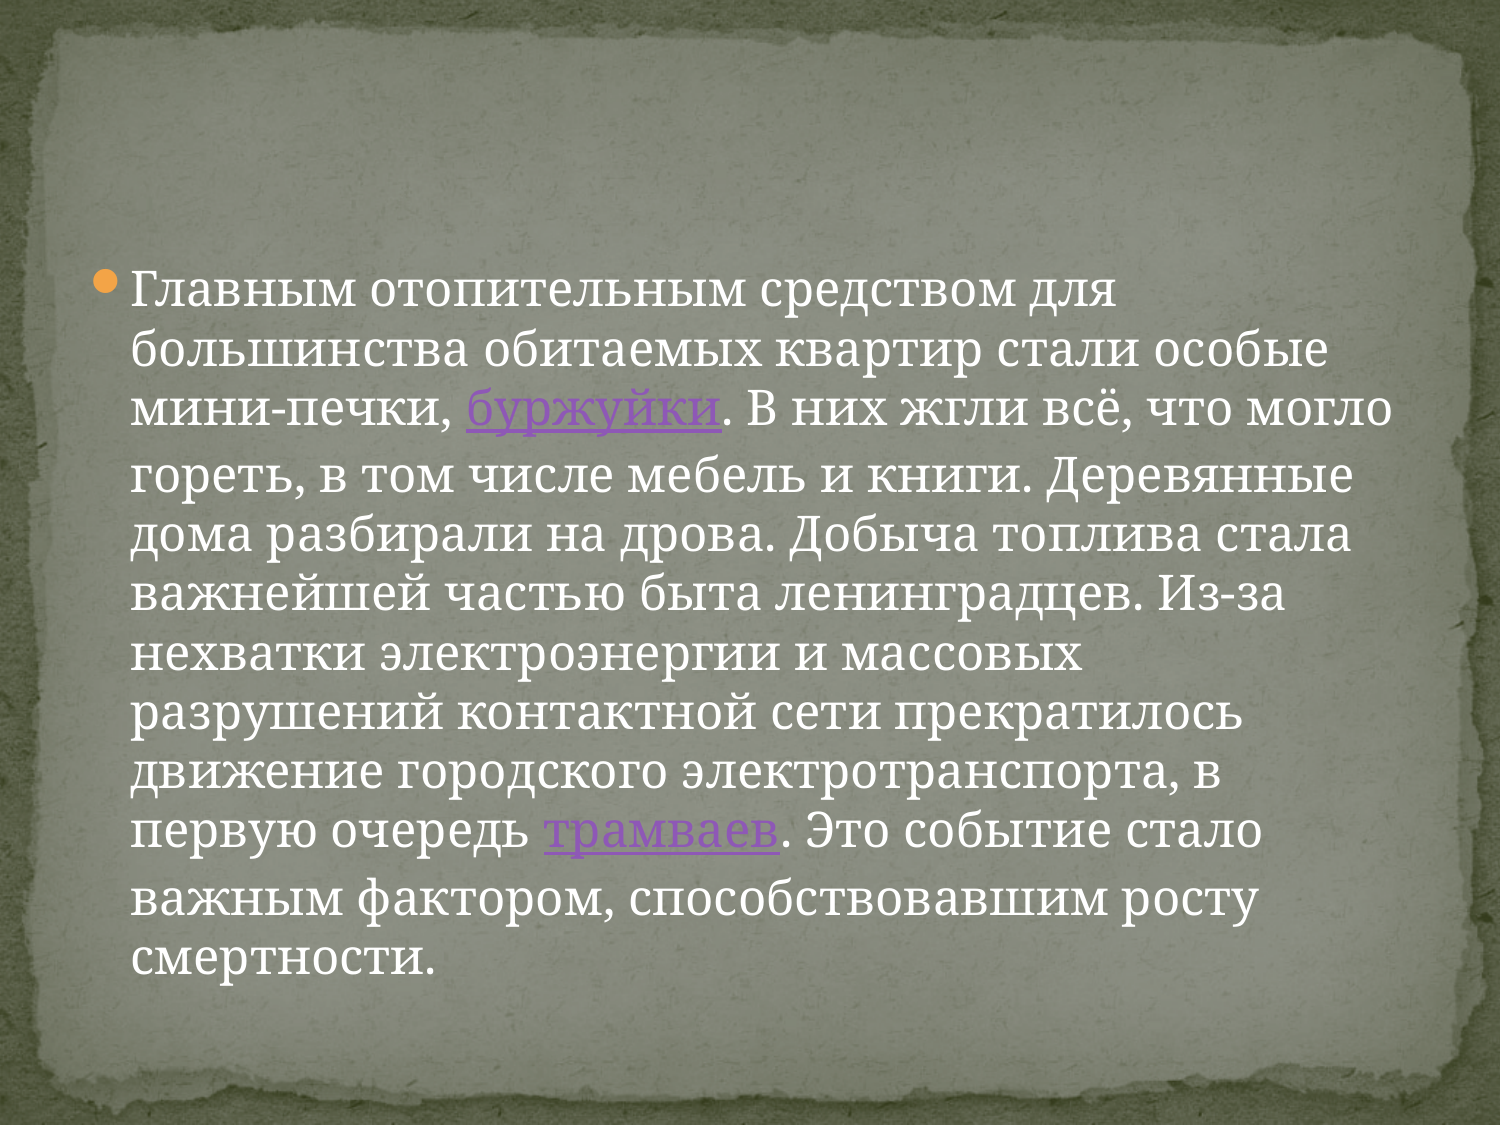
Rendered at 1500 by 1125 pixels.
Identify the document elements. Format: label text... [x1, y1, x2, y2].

list Главным отопительным средством для большинства обитаемых квартир стали особые мини-печки, буржуйки. В них жгли всё, что могло гореть, в том числе мебель и книги. Деревянные дома разбирали на дрова. Добыча топлива стала важнейшей частью быта ленинградцев. Из-за нехватки электроэнергии и массовых разрушений контактной сети прекратилось движение городского электротранспорта, в первую очередь трамваев. Это событие стало важным фактором, способствовавшим росту смертности. [75, 249, 1425, 1000]
